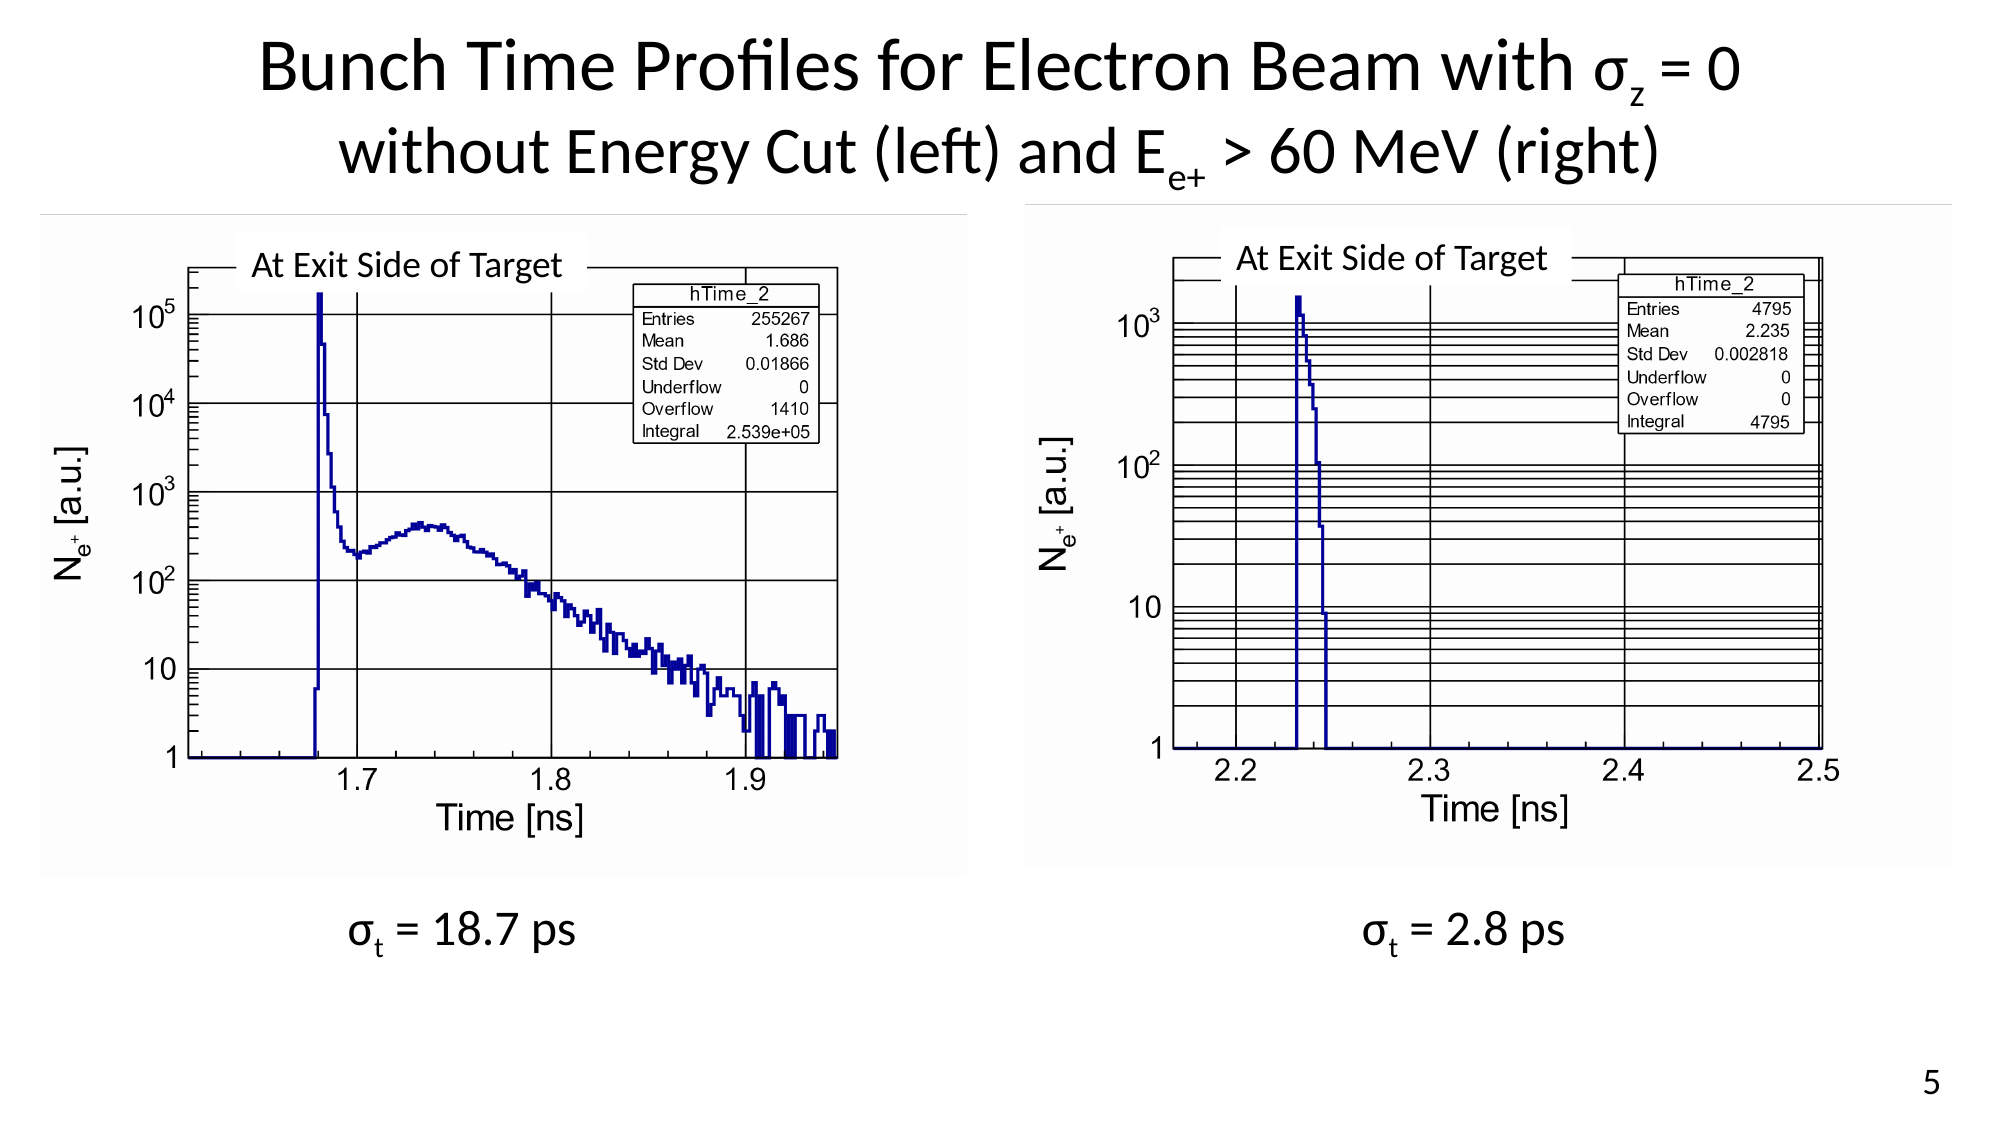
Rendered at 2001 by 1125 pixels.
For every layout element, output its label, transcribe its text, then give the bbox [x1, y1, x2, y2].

text_box σt = 2.8 ps [999, 887, 1928, 971]
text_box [1024, 204, 1952, 869]
text_box σt = 18.7 ps [0, 887, 926, 971]
picture [39, 213, 967, 879]
title Bunch Time Profiles for Electron Beam with σz = 0 without Energy Cut (left) and Ee+ > 60 MeV (right) [48, 4, 1952, 205]
